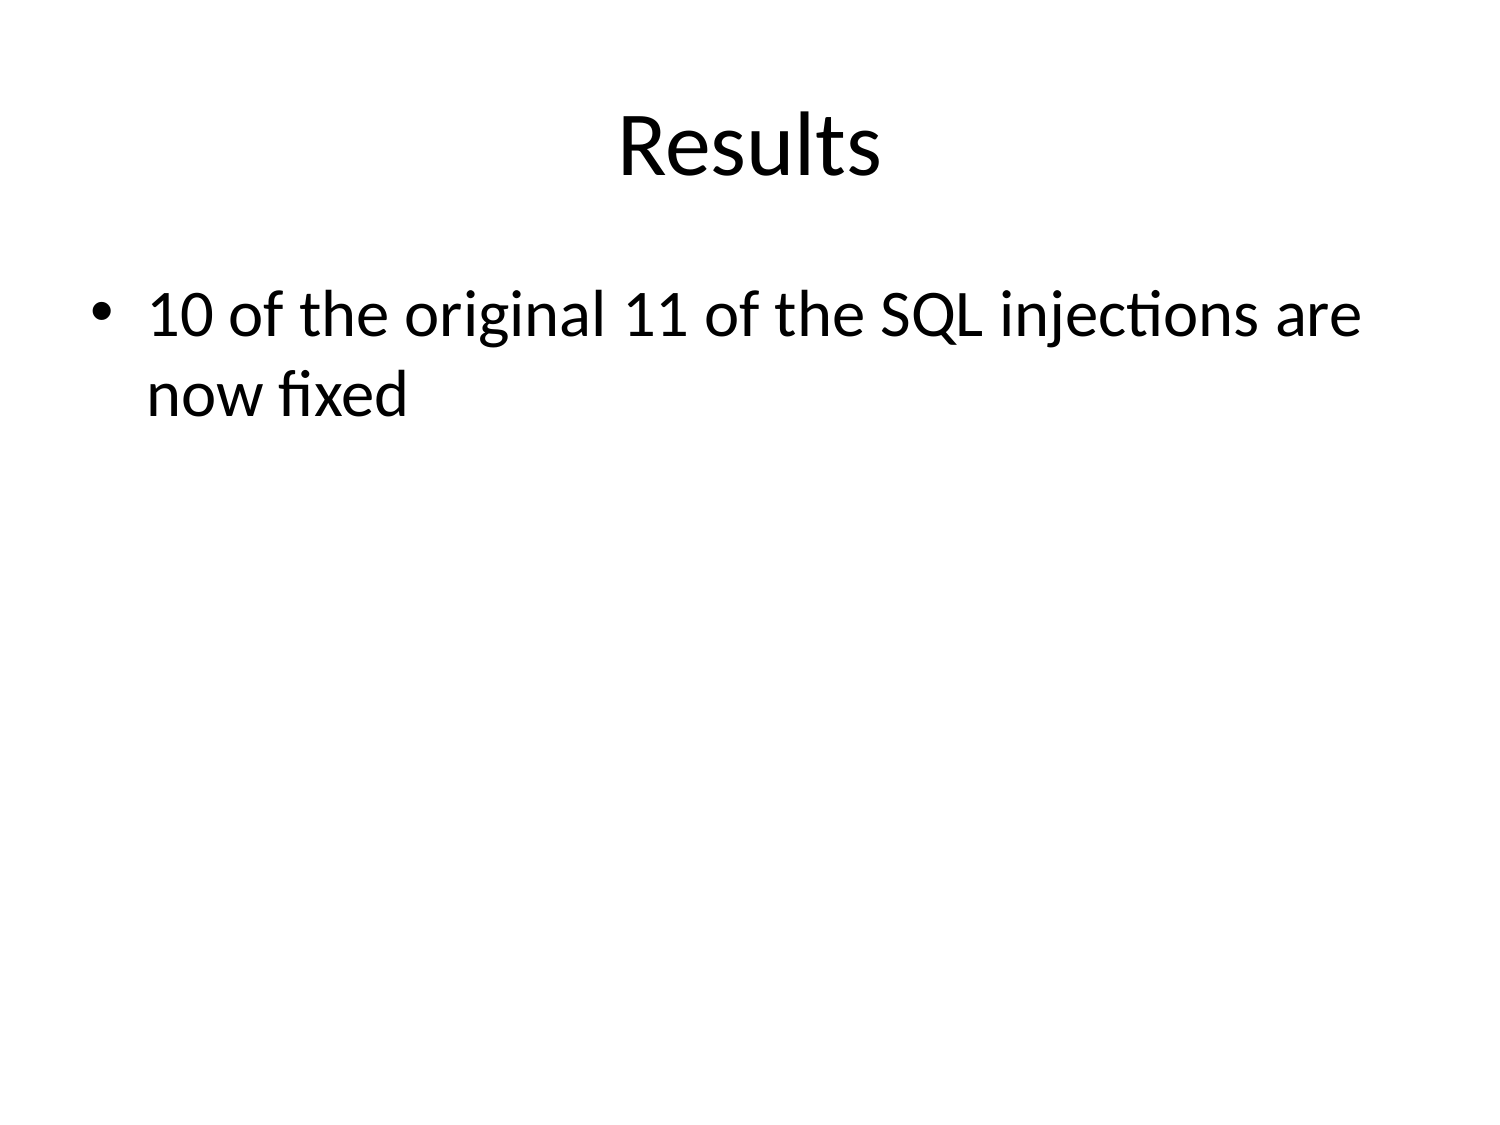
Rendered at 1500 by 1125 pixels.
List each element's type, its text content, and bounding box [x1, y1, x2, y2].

list 10 of the original 11 of the SQL injections are now fixed [75, 262, 1425, 1005]
title Results [75, 45, 1425, 233]
